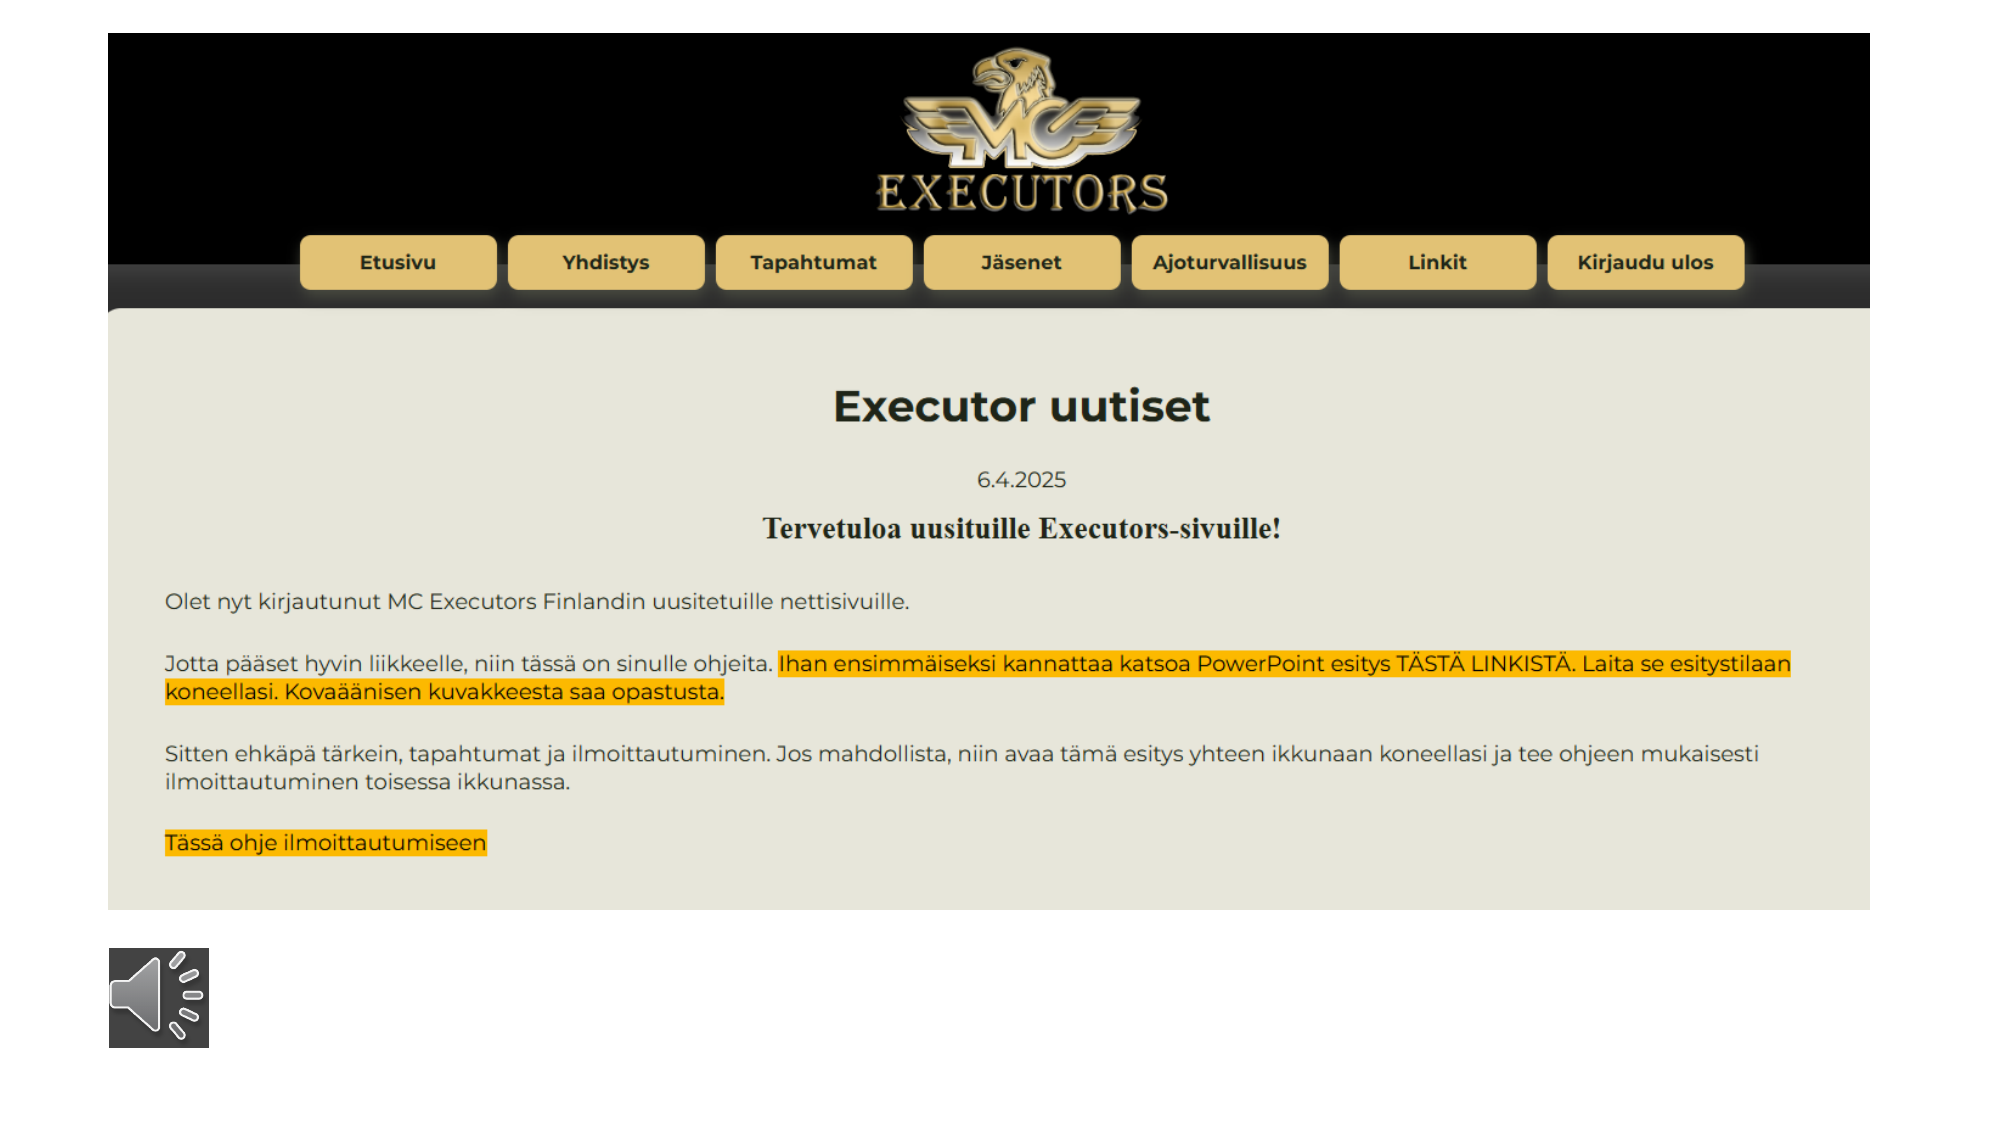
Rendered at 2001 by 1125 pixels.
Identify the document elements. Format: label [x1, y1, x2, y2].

picture [108, 947, 210, 1049]
picture [108, 33, 1870, 910]
